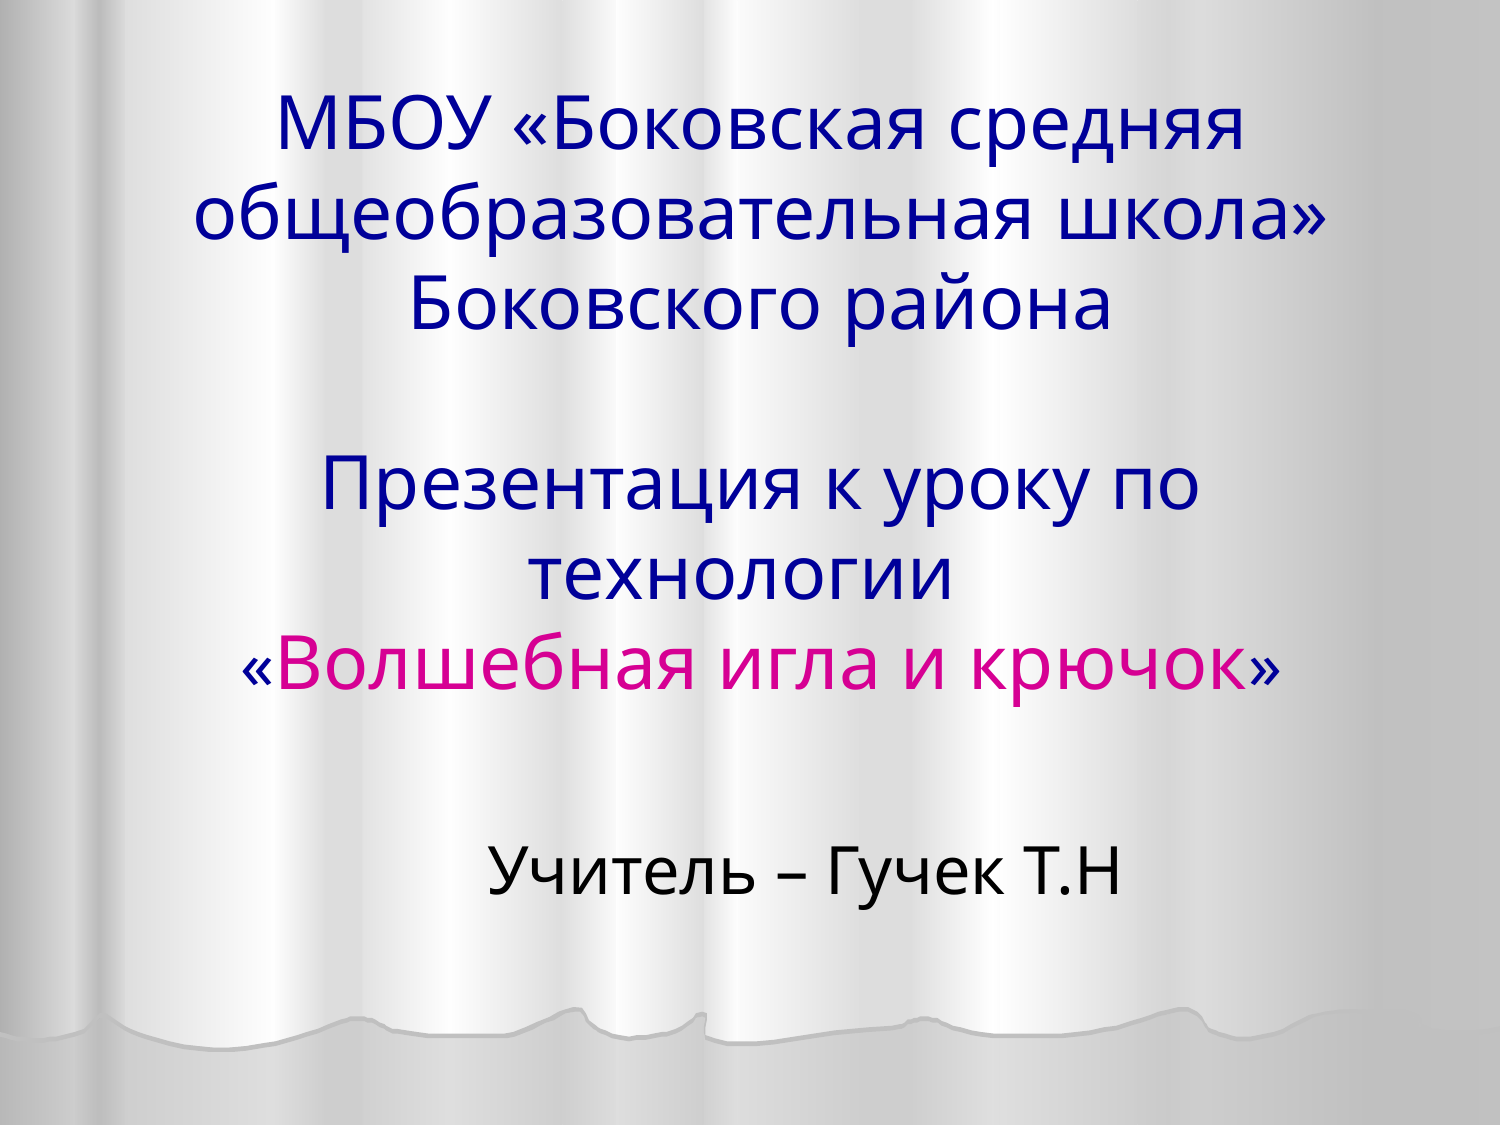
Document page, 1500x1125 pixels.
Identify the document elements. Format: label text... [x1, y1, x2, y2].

subtitle Учитель – Гучек Т.Н [289, 633, 1340, 921]
title МБОУ «Боковская средняя общеобразовательная школа» Боковского района Презентация к уроку по технологии «Волшебная игла и крючок» [123, 148, 1400, 411]
